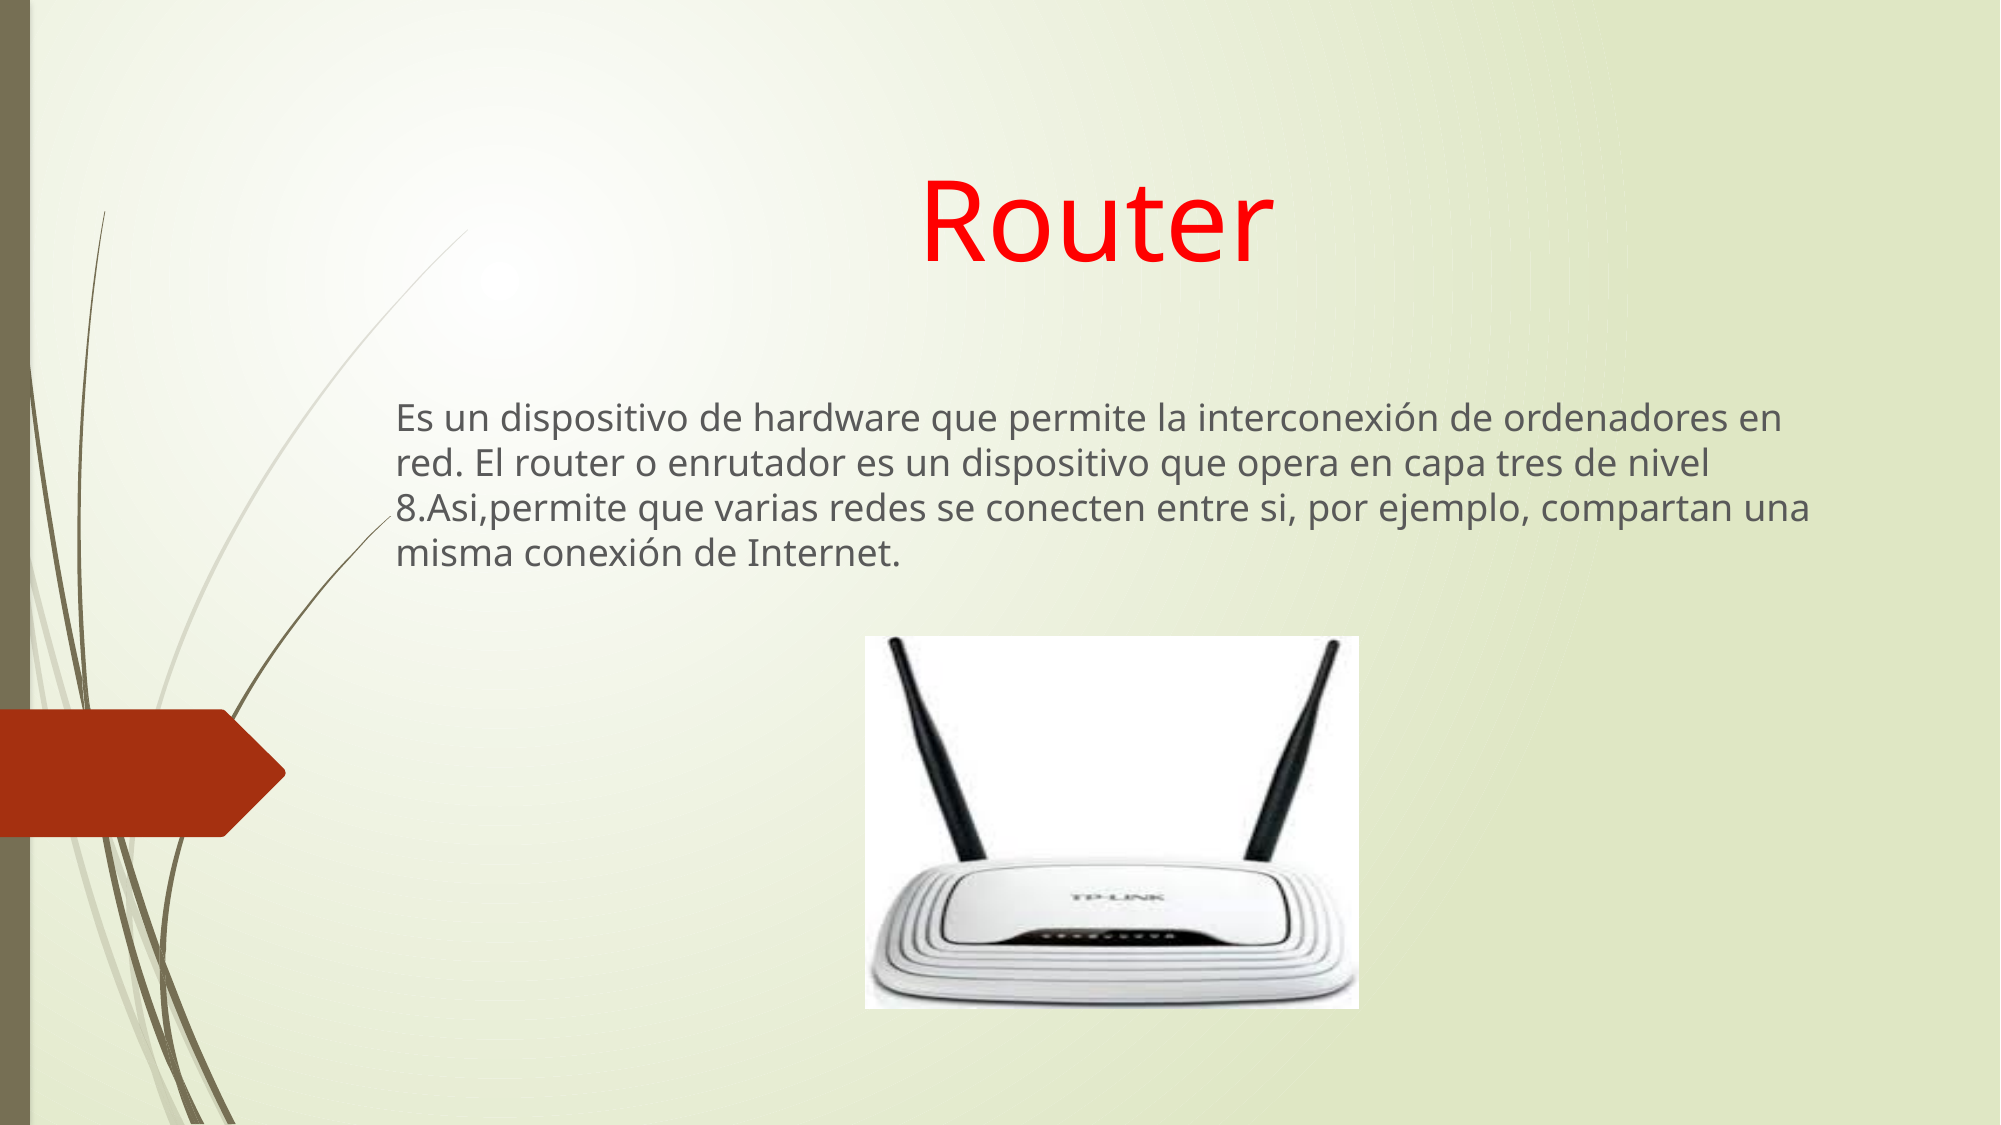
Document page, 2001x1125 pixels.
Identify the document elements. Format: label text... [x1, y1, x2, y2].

subtitle Es un dispositivo de hardware que permite la interconexión de ordenadores en red. El router o enrutador es un dispositivo que opera en capa tres de nivel 8.Asi,permite que varias redes se conecten entre si, por ejemplo, compartan una misma conexión de Internet. [380, 386, 1843, 668]
title Router [380, 135, 1843, 292]
picture [864, 636, 1359, 1009]
